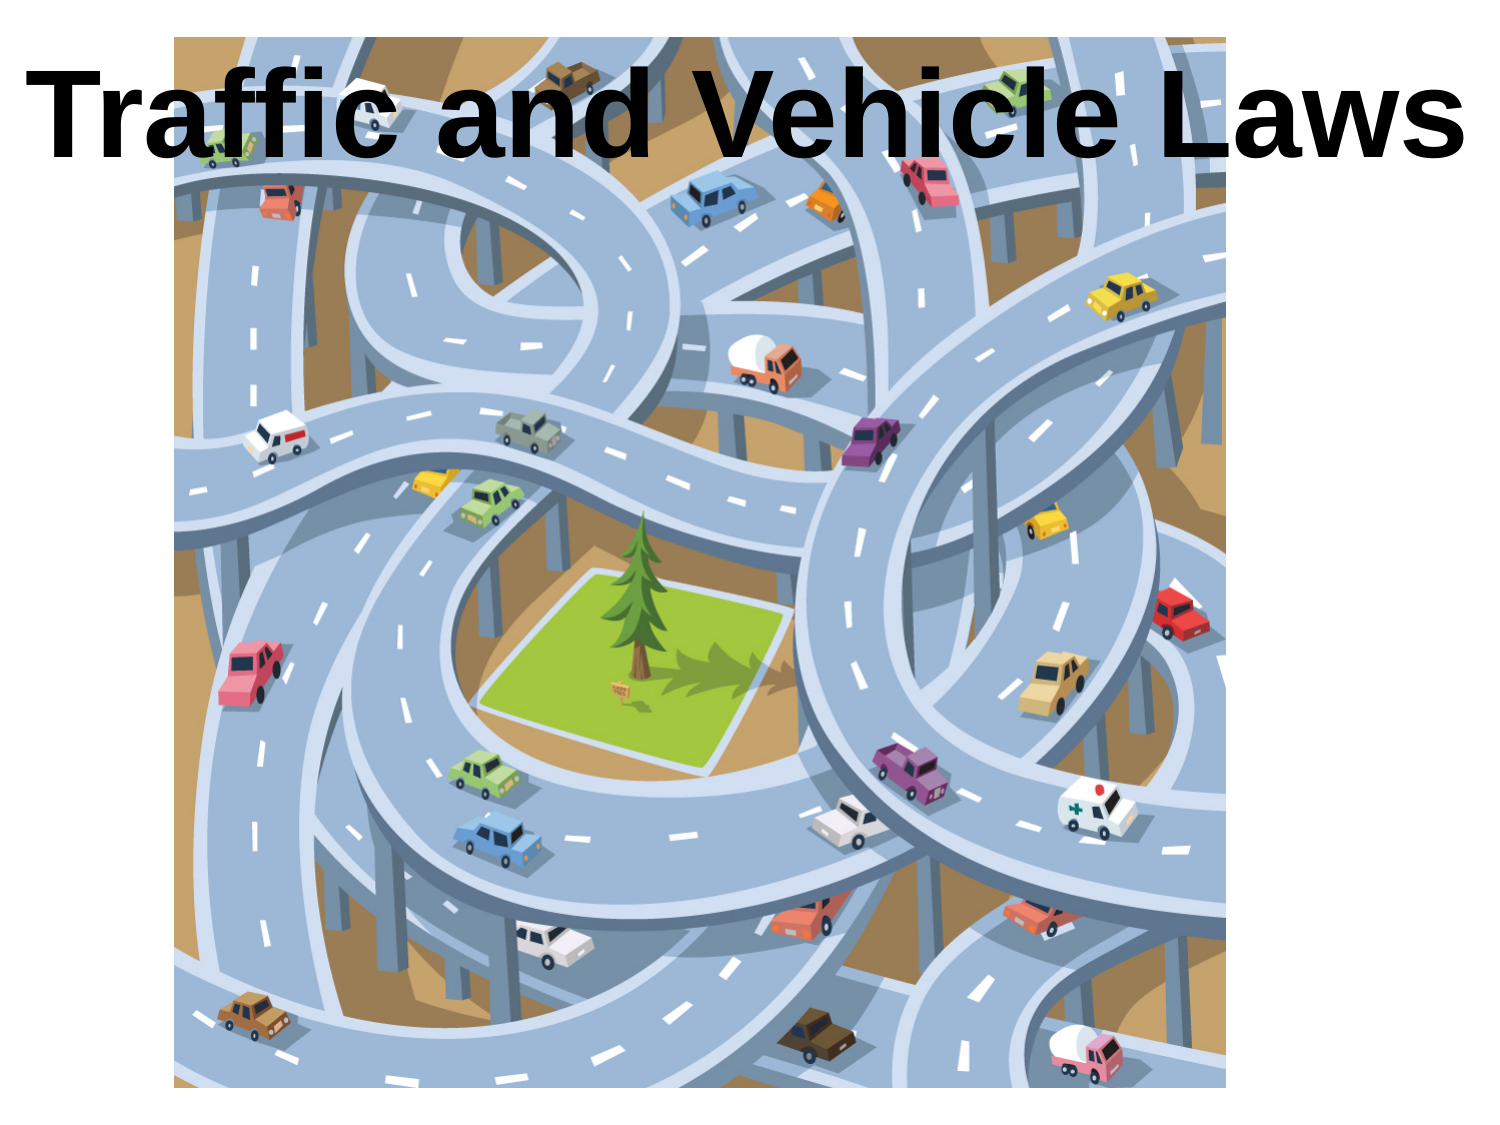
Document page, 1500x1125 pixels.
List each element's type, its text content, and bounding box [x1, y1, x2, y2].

picture [174, 37, 1227, 1088]
text_box Traffic and Vehicle Laws [10, 24, 1486, 190]
